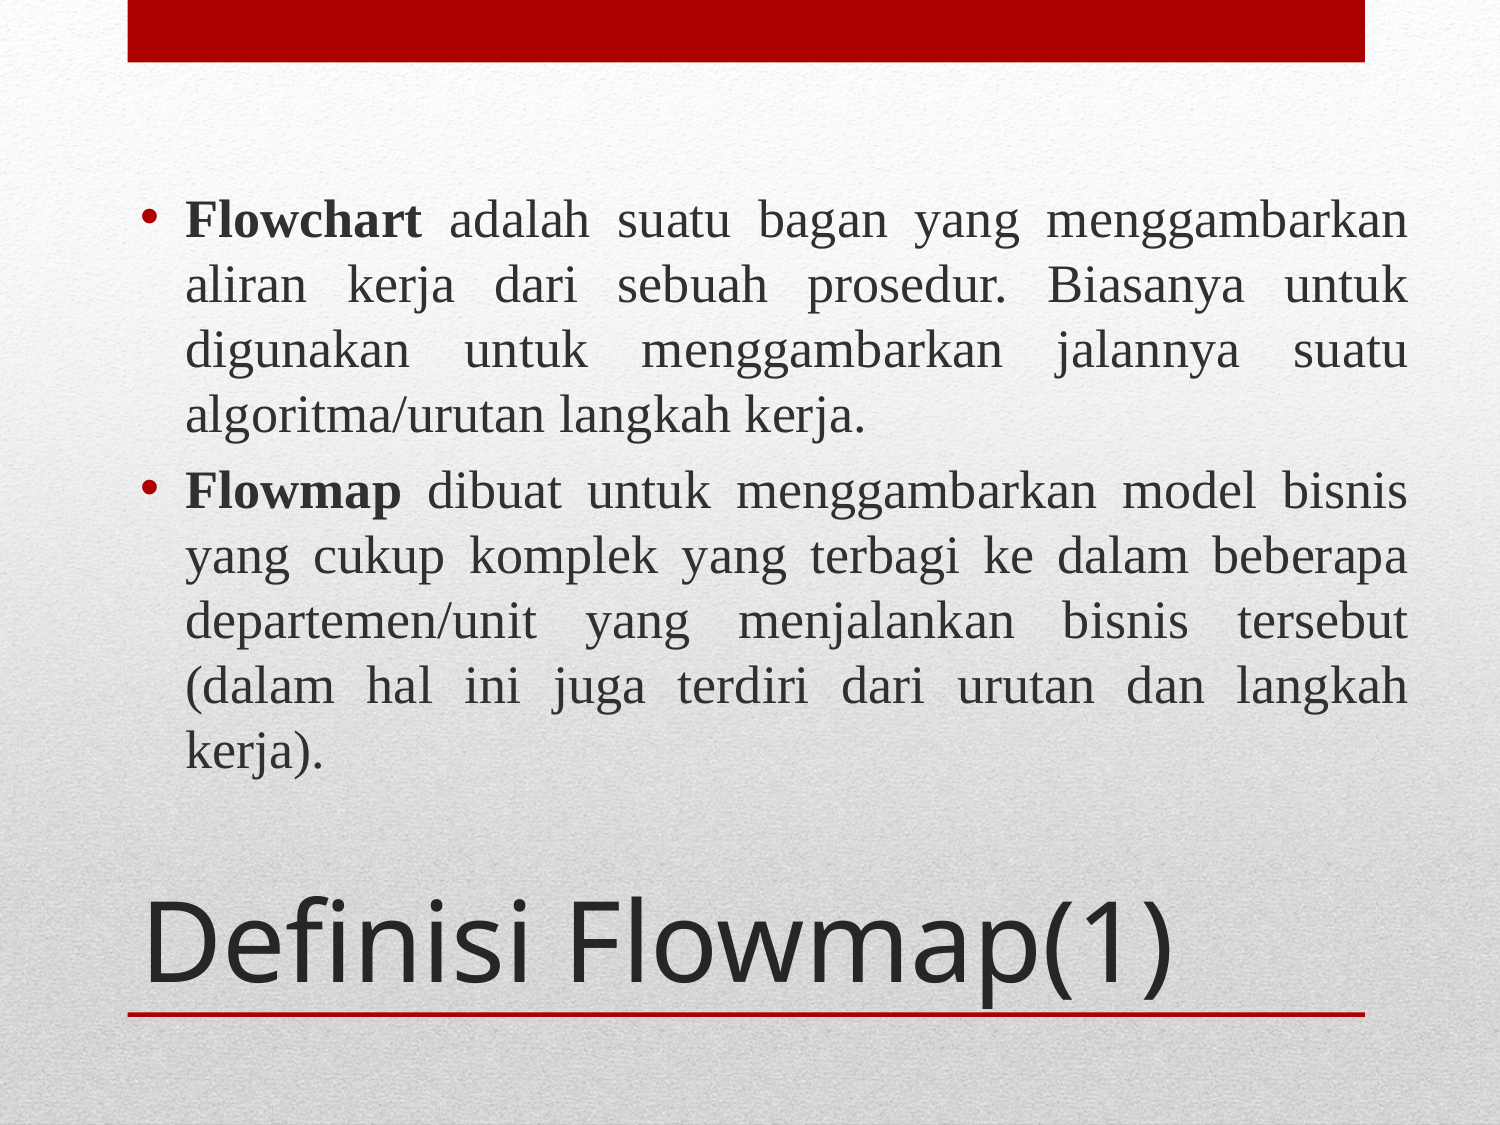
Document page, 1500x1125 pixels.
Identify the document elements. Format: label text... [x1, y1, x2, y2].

list Flowchart adalah suatu bagan yang menggambarkan aliran kerja dari sebuah prosedur. Biasanya untuk digunakan untuk menggambarkan jalannya suatu algoritma/urutan langkah kerja. Flowmap dibuat untuk menggambarkan model bisnis yang cukup komplek yang terbagi ke dalam beberapa departemen/unit yang menjalankan bisnis tersebut (dalam hal ini juga terdiri dari urutan dan langkah kerja). [125, 112, 1425, 850]
title Definisi Flowmap(1) [125, 850, 1238, 1013]
